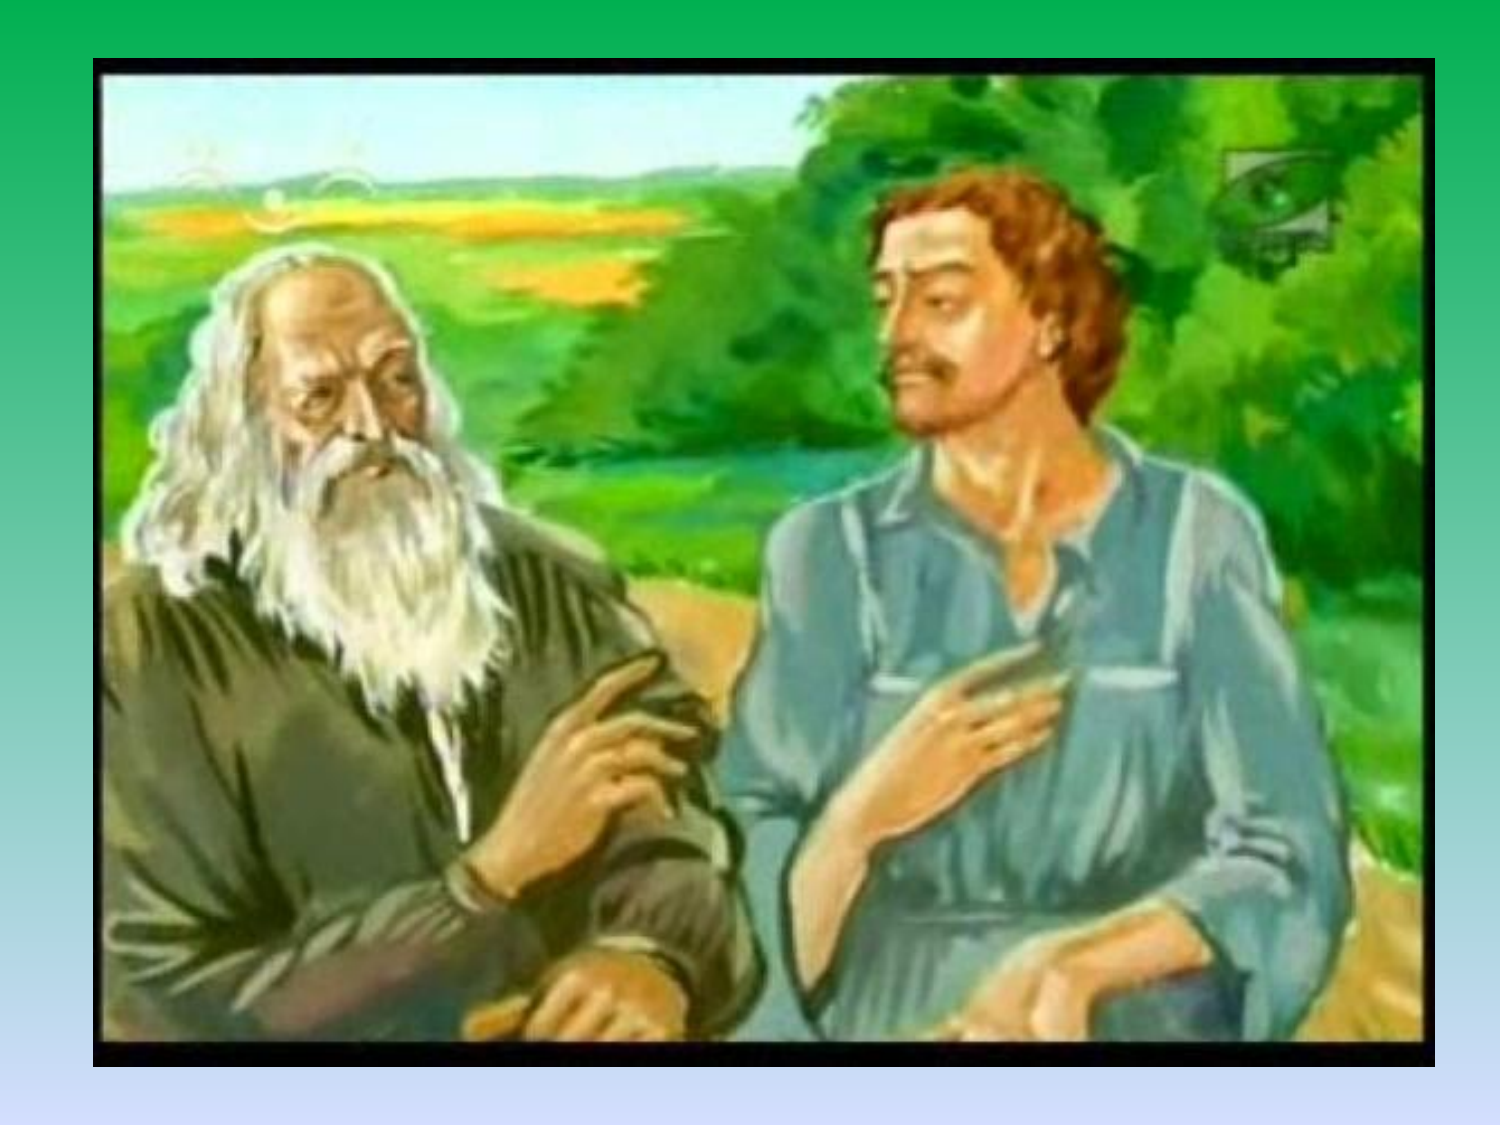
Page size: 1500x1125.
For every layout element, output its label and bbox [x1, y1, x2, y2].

picture [93, 58, 1435, 1067]
